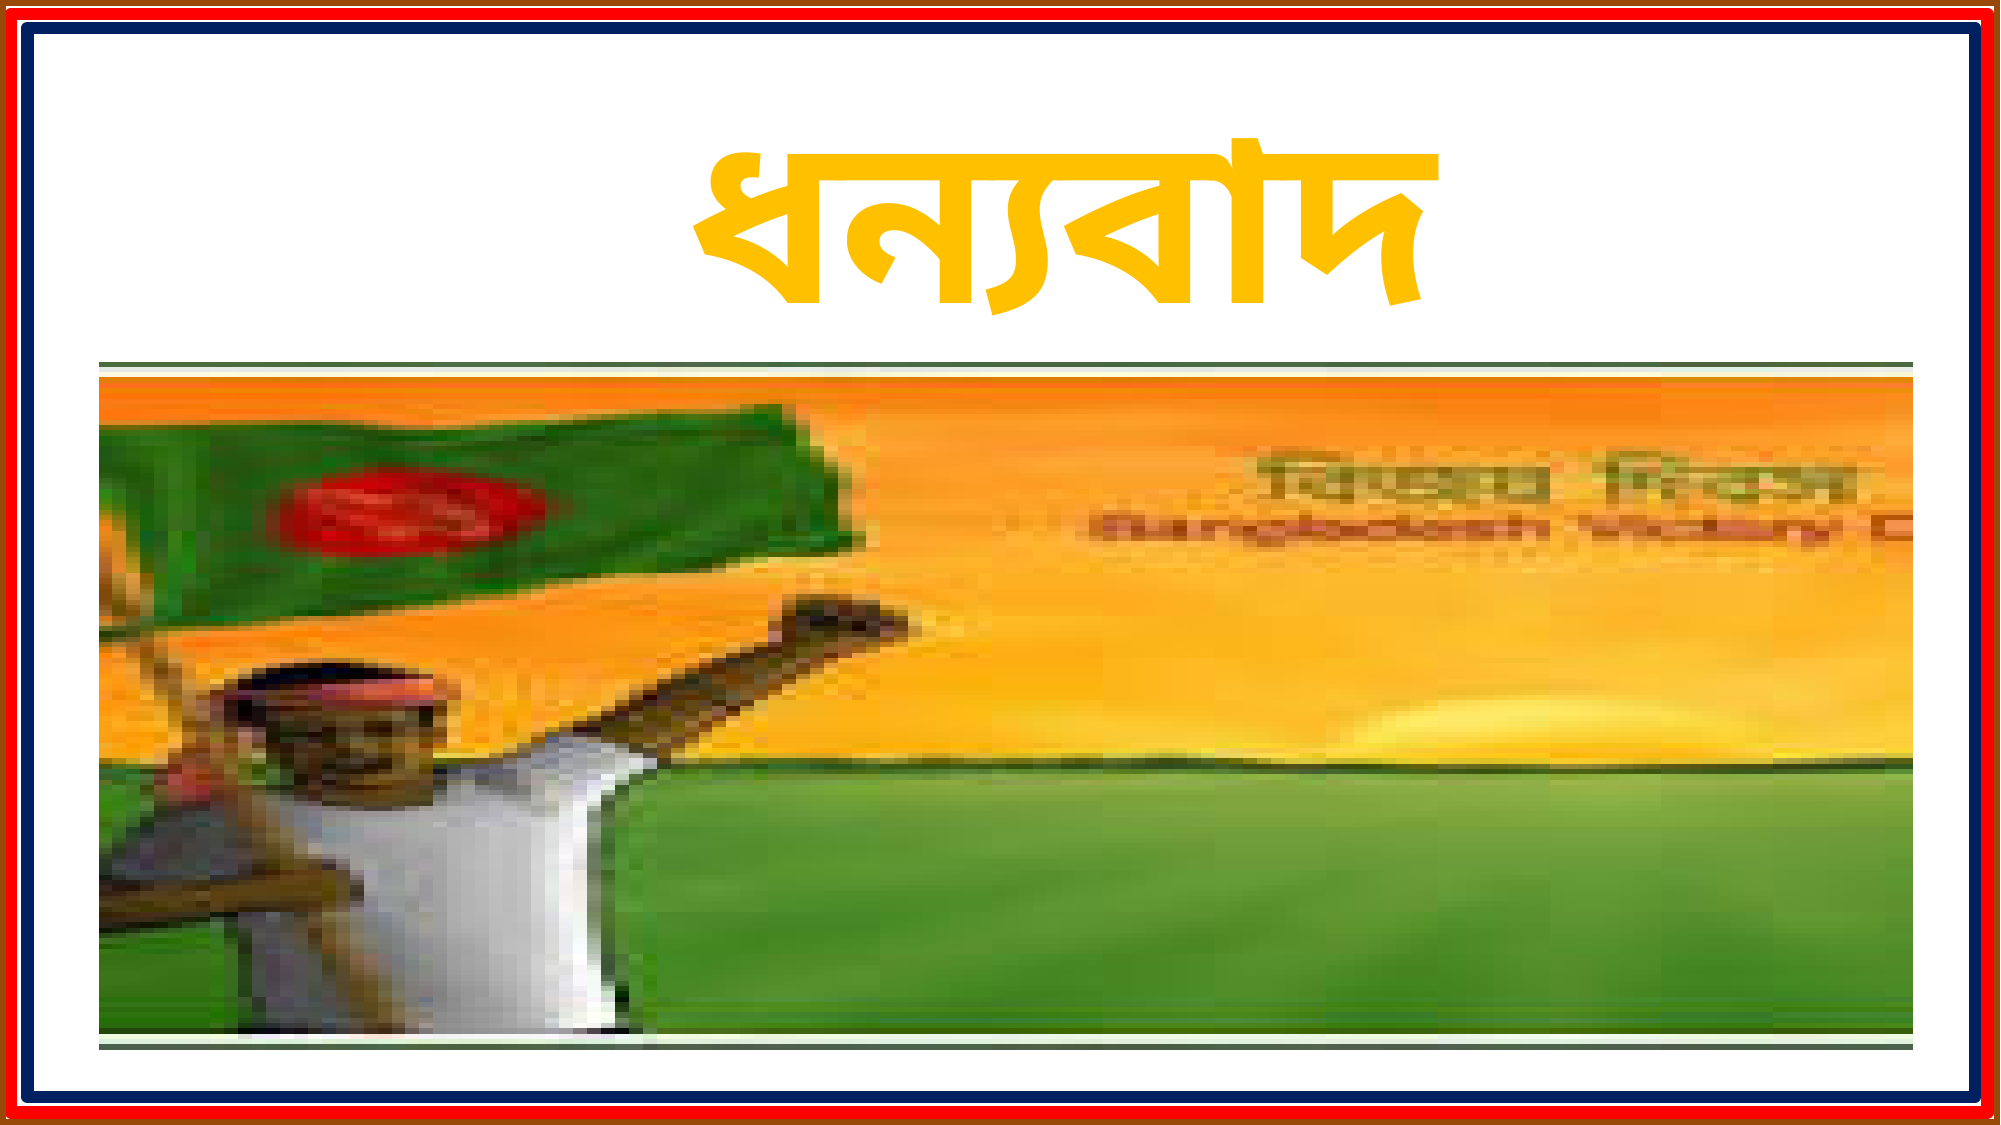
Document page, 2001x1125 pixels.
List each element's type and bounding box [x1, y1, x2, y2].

text_box [0, 0, 2000, 1125]
